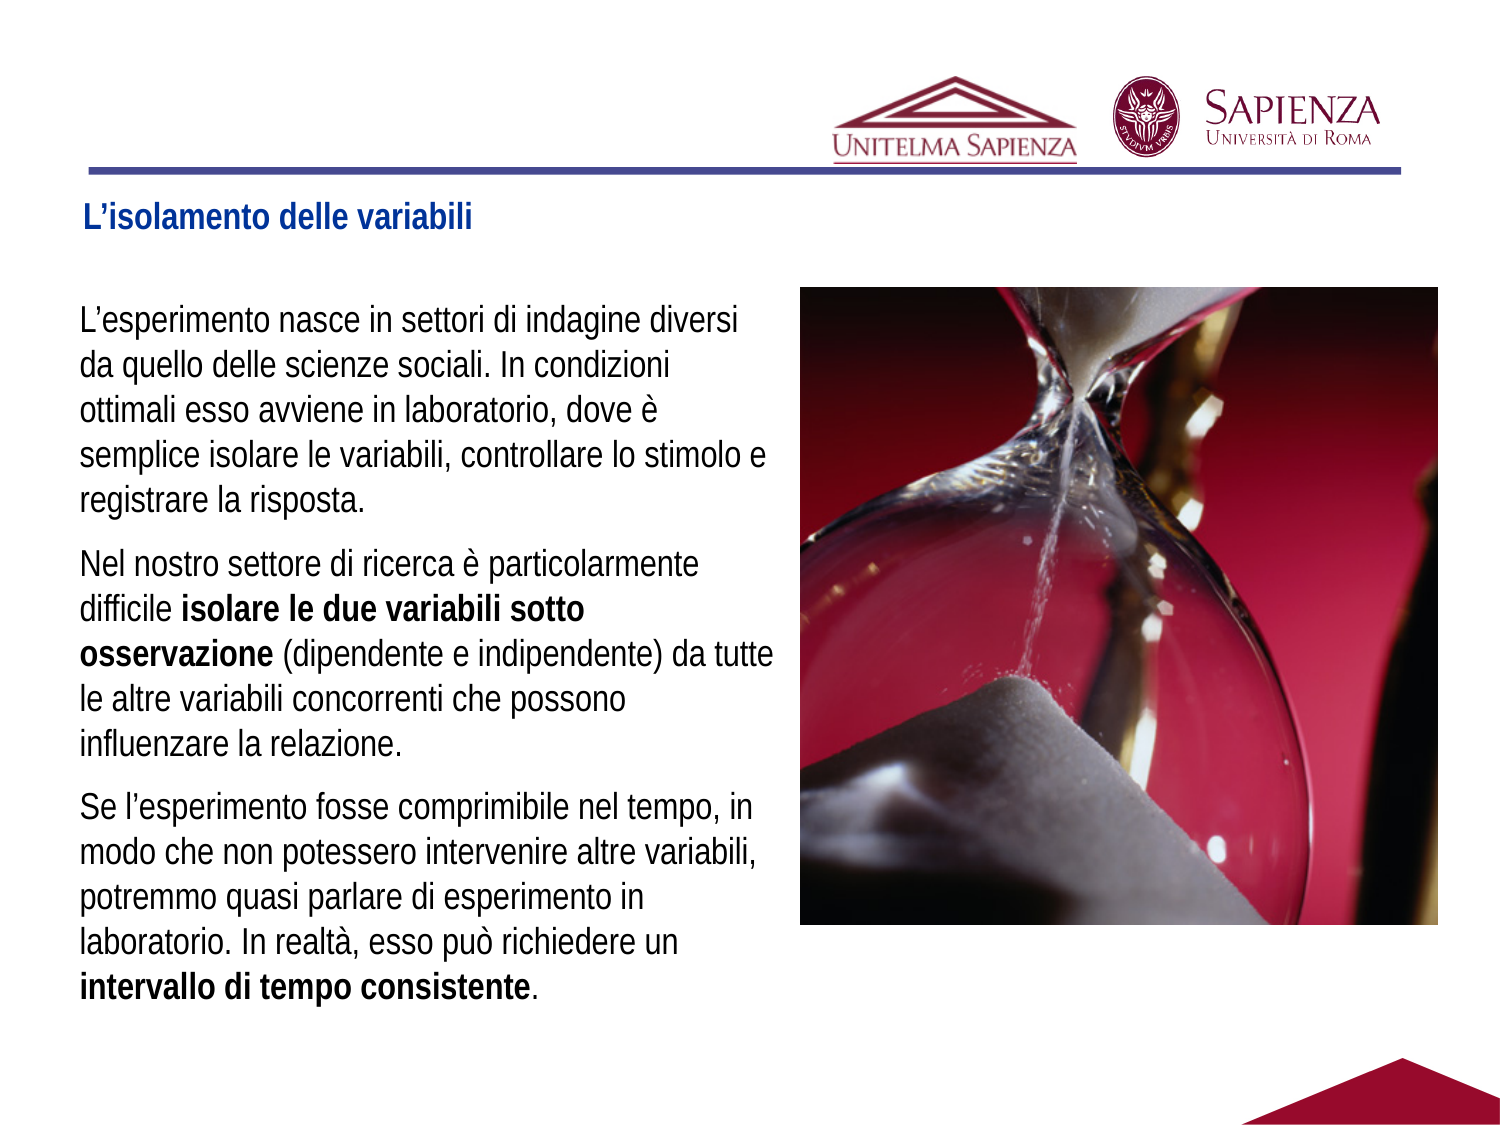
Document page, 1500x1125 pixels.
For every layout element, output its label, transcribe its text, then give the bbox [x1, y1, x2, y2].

text_box L’isolamento delle variabili [68, 184, 488, 245]
picture [832, 76, 1077, 164]
text_box L’esperimento nasce in settori di indagine diversi da quello delle scienze sociali. In condizioni ottimali esso avviene in laboratorio, dove è semplice isolare le variabili, controllare lo stimolo e registrare la risposta. Nel nostro settore di ricerca è particolarmente difficile isolare le due variabili sotto osservazione (dipendente e indipendente) da tutte le altre variabili concorrenti che possono influenzare la relazione. Se l’esperimento fosse comprimibile nel tempo, in modo che non potessero intervenire altre variabili, potremmo quasi parlare di esperimento in laboratorio. In realtà, esso può richiedere un intervallo di tempo consistente. [64, 287, 789, 1015]
picture [799, 287, 1438, 926]
picture [1104, 66, 1414, 164]
picture [1241, 1058, 1500, 1125]
